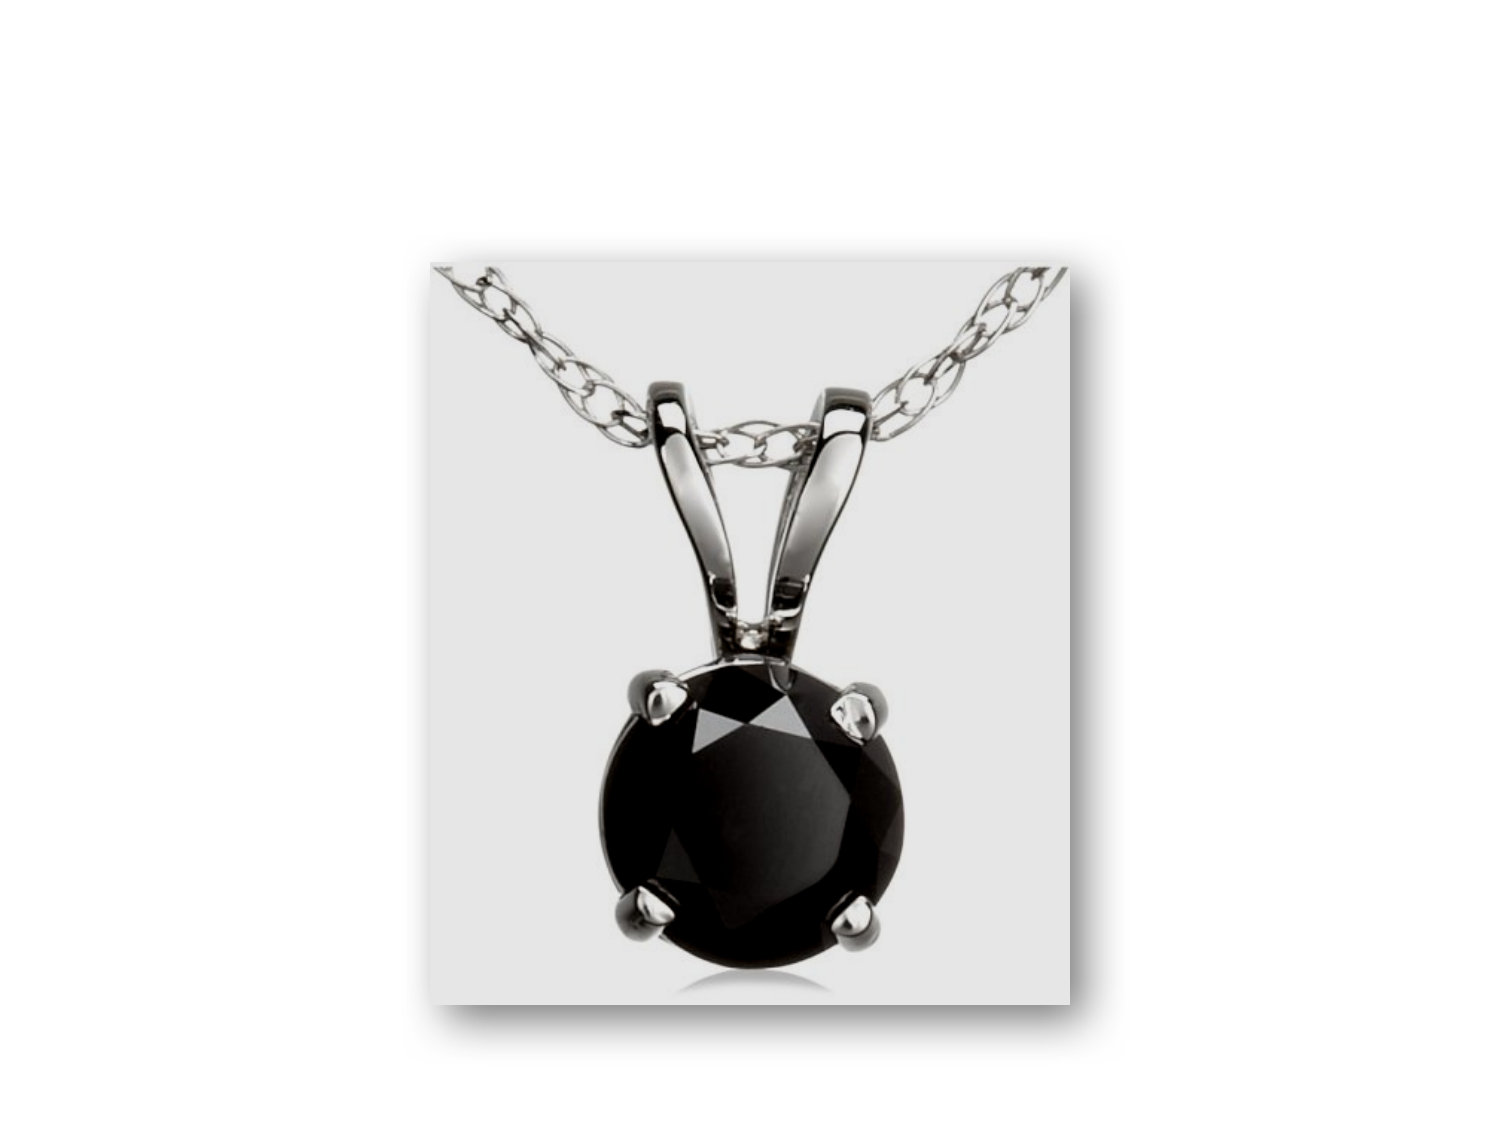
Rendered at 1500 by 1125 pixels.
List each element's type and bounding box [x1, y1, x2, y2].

list [430, 262, 1070, 1006]
